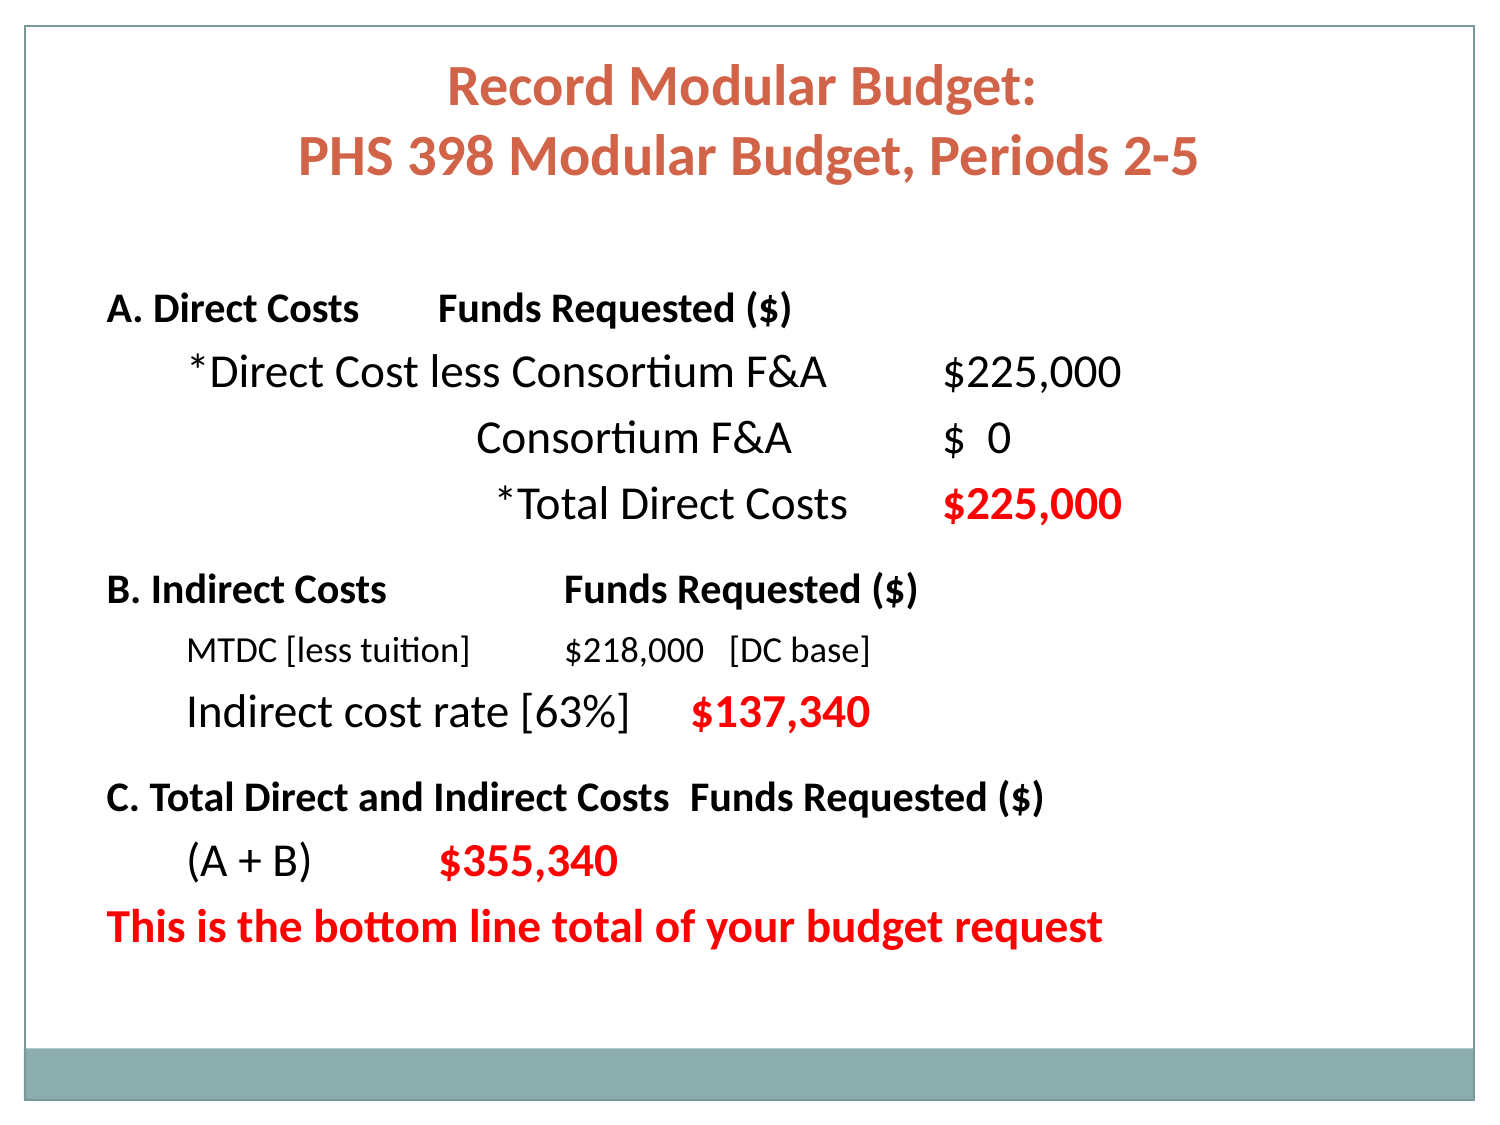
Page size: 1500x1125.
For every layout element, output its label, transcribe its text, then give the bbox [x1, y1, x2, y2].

text_box A. Direct Costs Funds Requested ($) *Direct Cost less Consortium F&A $225,000 Consortium F&A $ 0 *Total Direct Costs $225,000 B. Indirect Costs Funds Requested ($) MTDC [less tuition] $218,000 [DC base] Indirect cost rate [63%] $137,340 C. Total Direct and Indirect Costs Funds Requested ($) (A + B) $355,340 This is the bottom line total of your budget request [91, 273, 1442, 967]
title Record Modular Budget: PHS 398 Modular Budget, Periods 2-5 [49, 37, 1450, 195]
